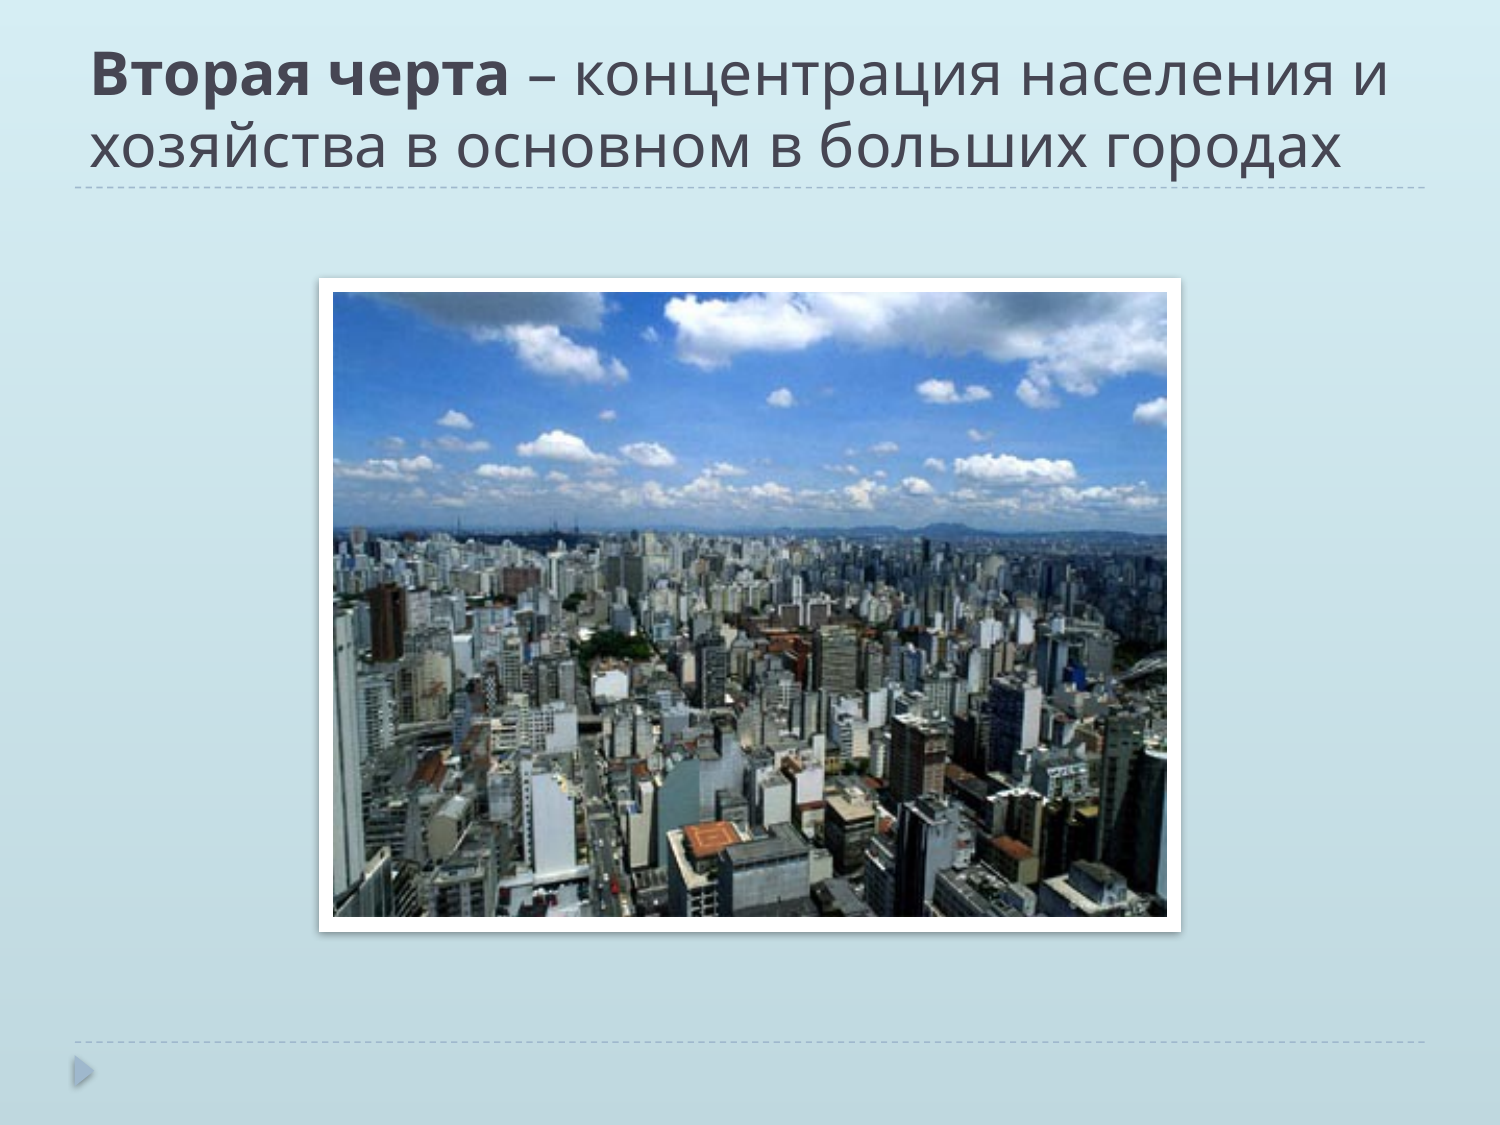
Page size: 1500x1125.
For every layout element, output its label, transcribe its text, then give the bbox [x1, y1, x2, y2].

title Вторая черта – концентрация населения и хозяйства в основном в больших городах [75, 24, 1425, 188]
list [333, 292, 1167, 918]
